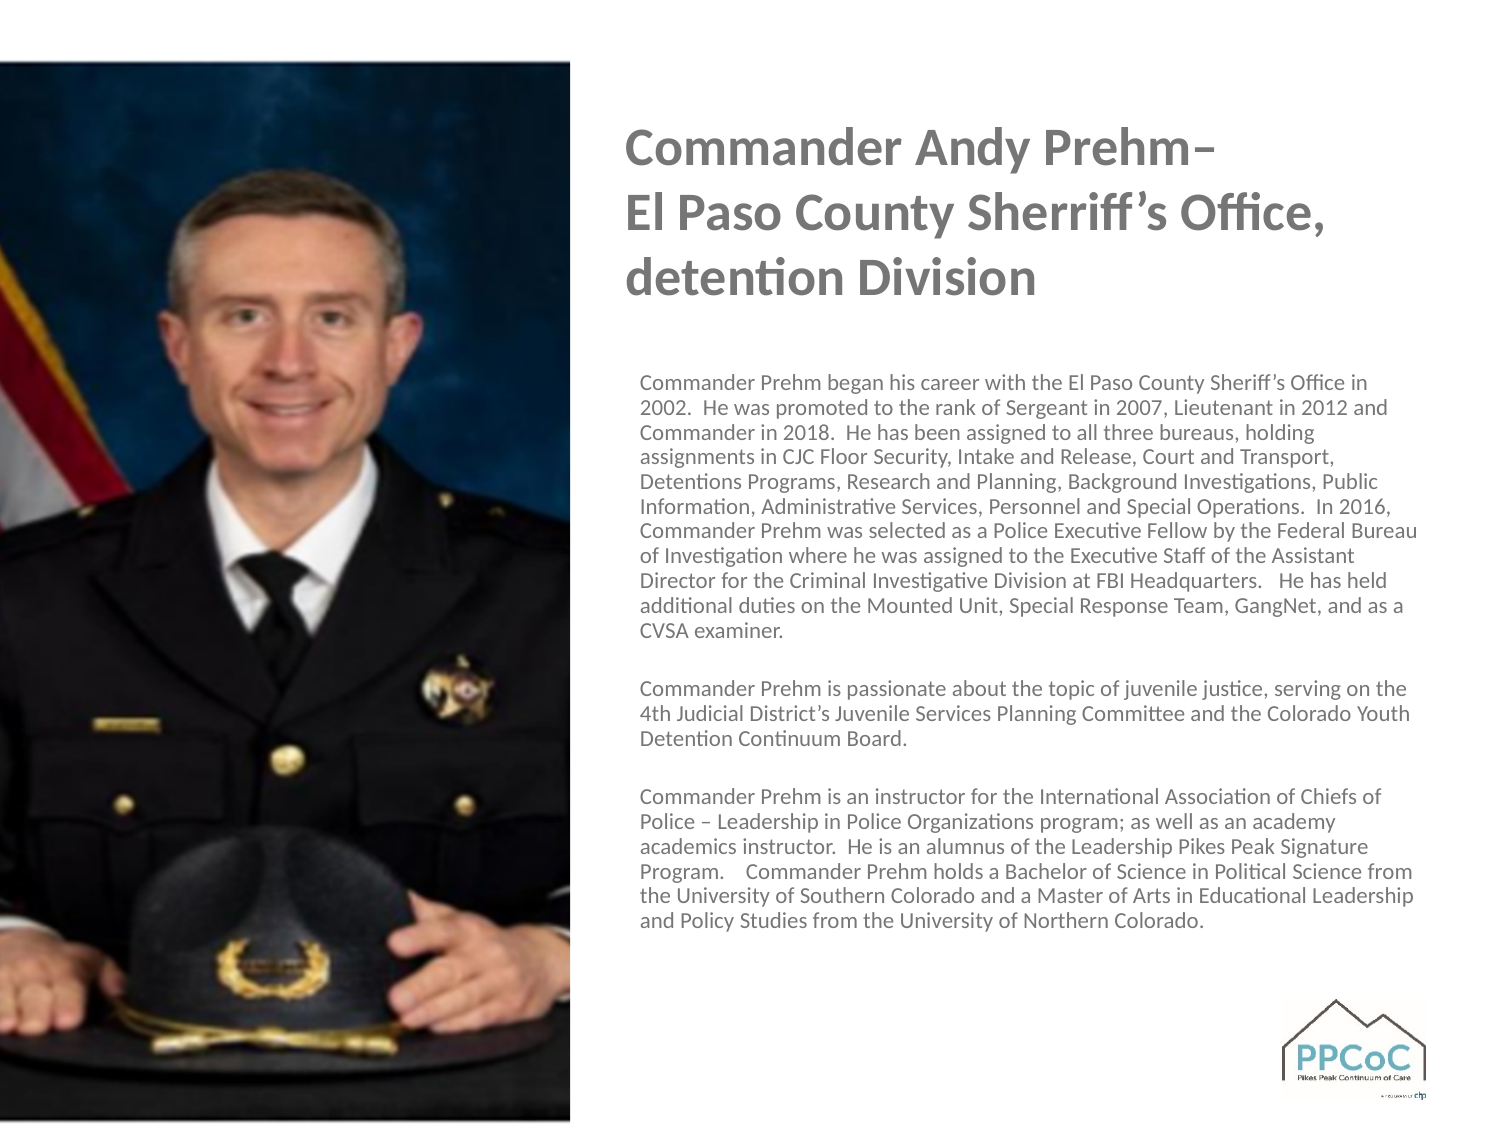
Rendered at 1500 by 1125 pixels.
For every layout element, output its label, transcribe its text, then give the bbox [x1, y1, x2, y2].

picture [1282, 1022, 1426, 1100]
picture [0, 0, 571, 1125]
list Commander Prehm began his career with the El Paso County Sheriff’s Office in 2002. He was promoted to the rank of Sergeant in 2007, Lieutenant in 2012 and Commander in 2018. He has been assigned to all three bureaus, holding assignments in CJC Floor Security, Intake and Release, Court and Transport, Detentions Programs, Research and Planning, Background Investigations, Public Information, Administrative Services, Personnel and Special Operations. In 2016, Commander Prehm was selected as a Police Executive Fellow by the Federal Bureau of Investigation where he was assigned to the Executive Staff of the Assistant Director for the Criminal Investigative Division at FBI Headquarters. He has held additional duties on the Mounted Unit, Special Response Team, GangNet, and as a CVSA examiner. Commander Prehm is passionate about the topic of juvenile justice, serving on the 4th Judicial District’s Juvenile Services Planning Committee and the Colorado Youth Detention Continuum Board. Commander Prehm is an instructor for the International Association of Chiefs of Police – Leadership in Police Organizations program; as well as an academy academics instructor. He is an alumnus of the Leadership Pikes Peak Signature Program. Commander Prehm holds a Bachelor of Science in Political Science from the University of Southern Colorado and a Master of Arts in Educational Leadership and Policy Studies from the University of Northern Colorado. [625, 363, 1436, 1022]
title Commander Andy Prehm– El Paso County Sherriff’s Office, detention Division [610, 103, 1422, 315]
